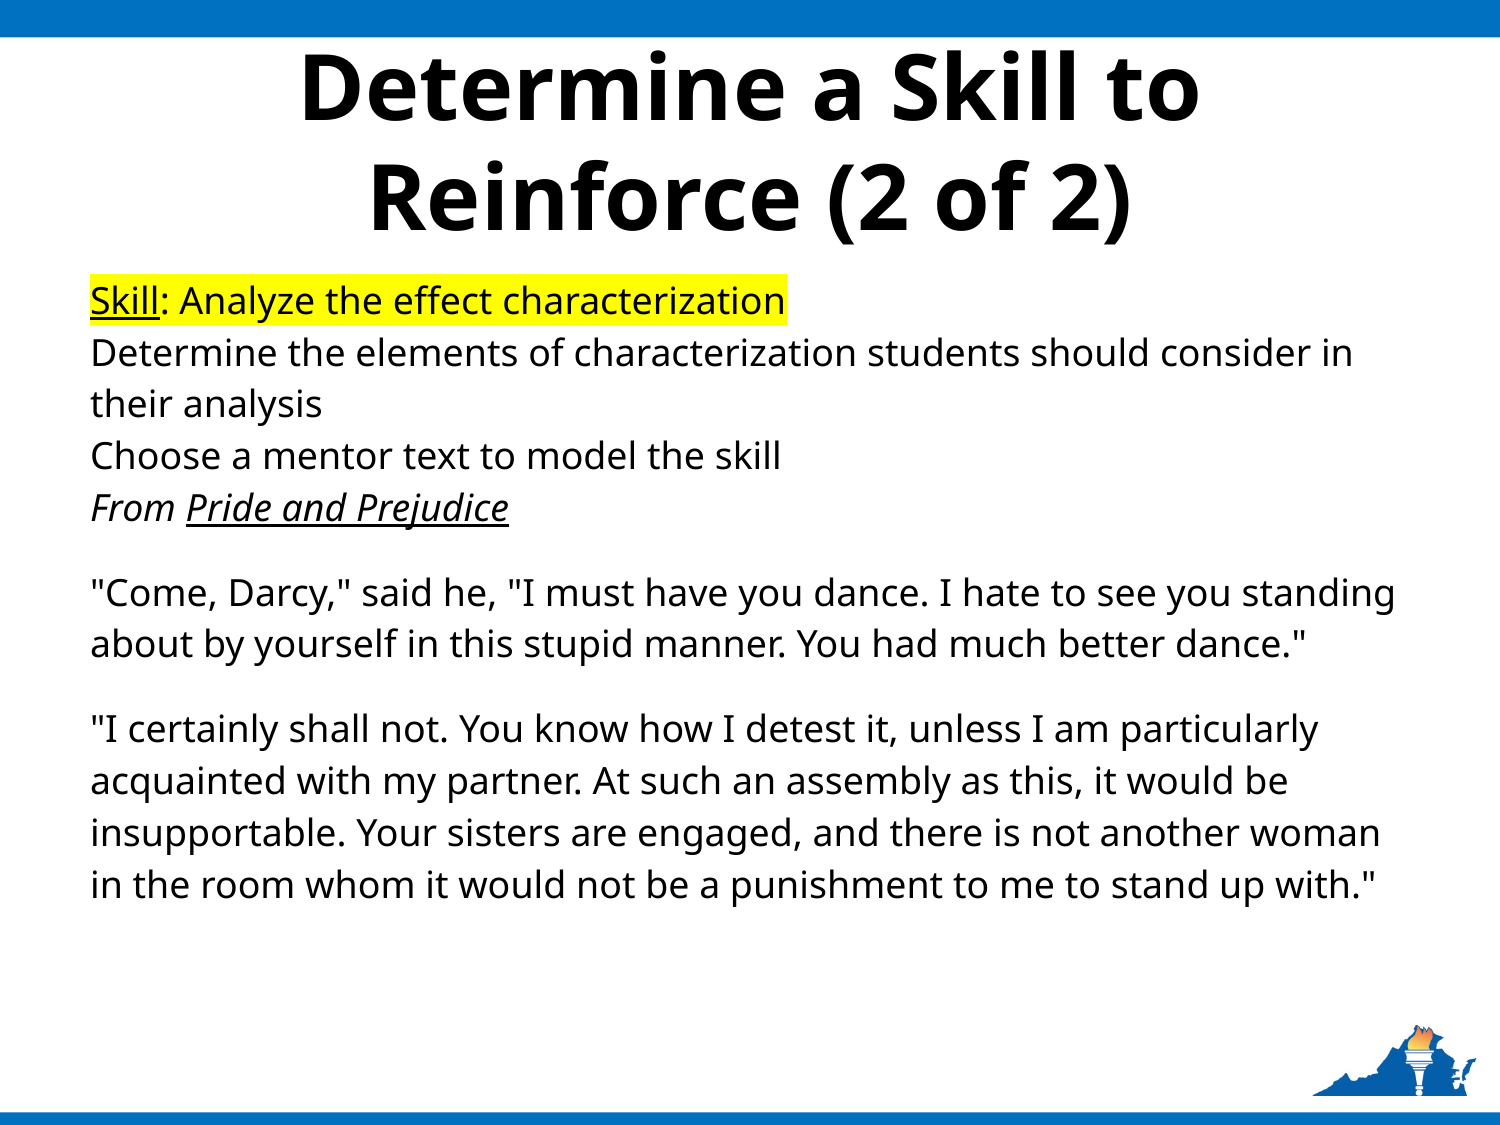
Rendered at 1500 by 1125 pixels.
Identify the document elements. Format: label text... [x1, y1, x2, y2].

picture [1312, 1025, 1477, 1096]
list Skill: Analyze the effect characterization Determine the elements of characterization students should consider in their analysis Choose a mentor text to model the skill From Pride and Prejudice "Come, Darcy," said he, "I must have you dance. I hate to see you standing about by yourself in this stupid manner. You had much better dance." "I certainly shall not. You know how I detest it, unless I am particularly acquainted with my partner. At such an assembly as this, it would be insupportable. Your sisters are engaged, and there is not another woman in the room whom it would not be a punishment to me to stand up with." [75, 262, 1425, 1005]
title Determine a Skill to Reinforce (2 of 2) [75, 45, 1425, 233]
